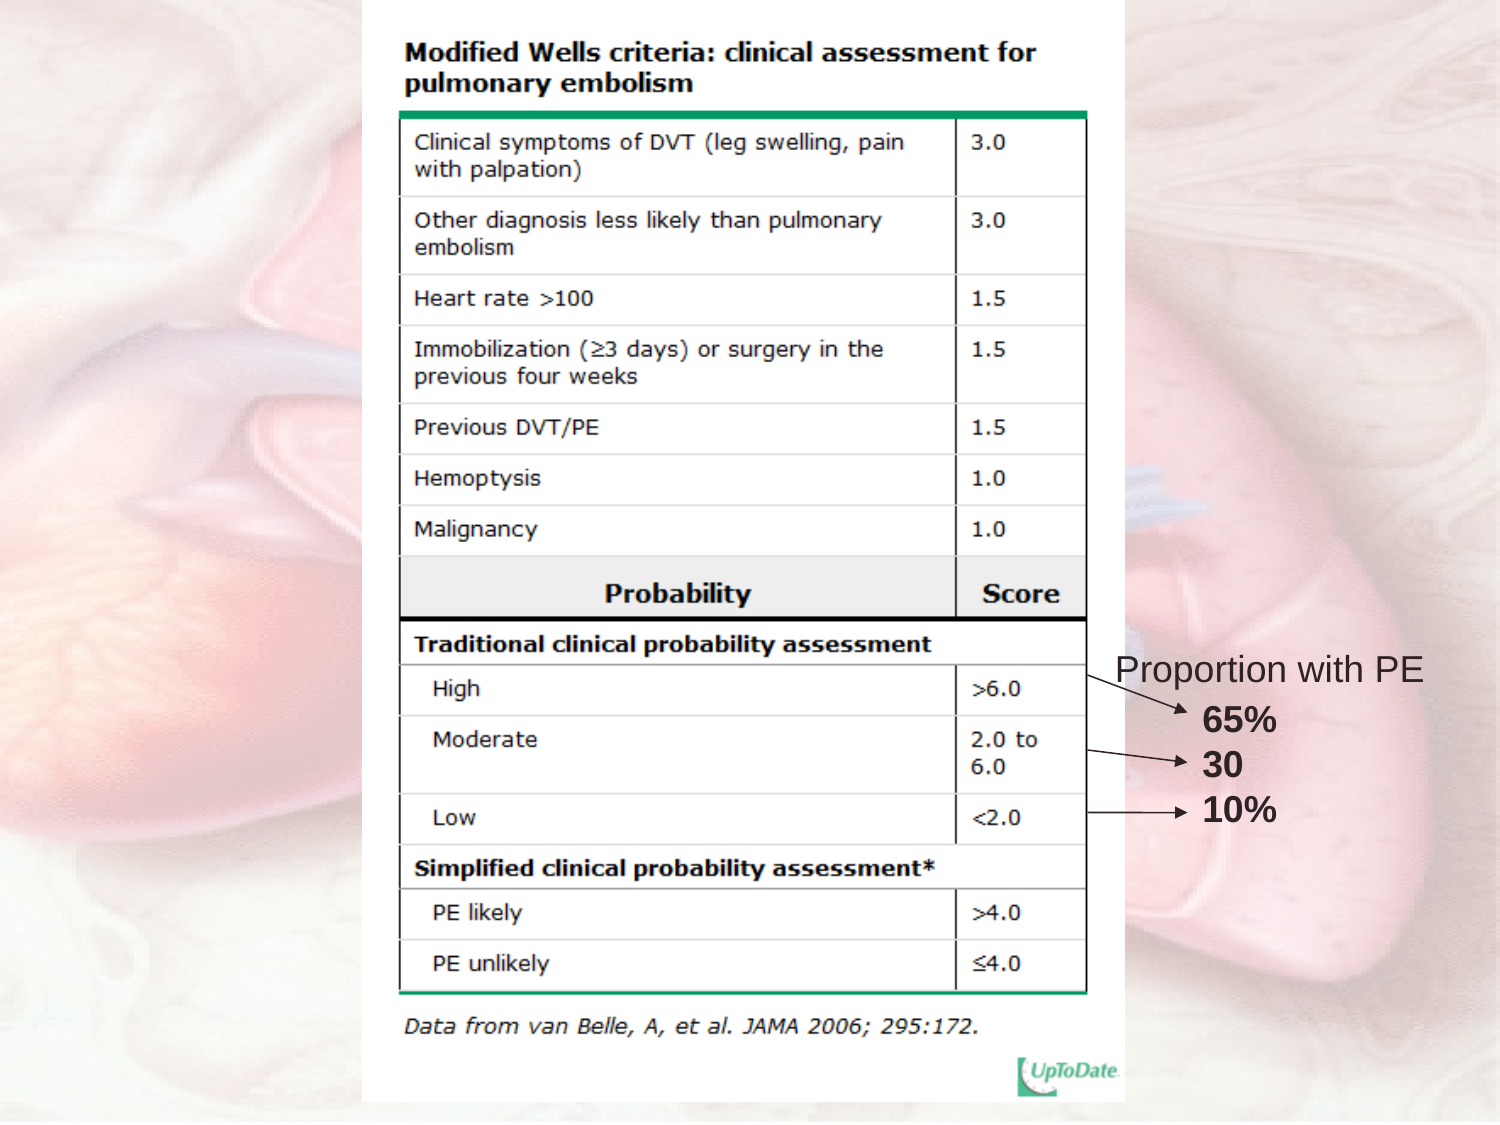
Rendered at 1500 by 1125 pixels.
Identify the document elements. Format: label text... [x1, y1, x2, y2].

text_box [1135, 806, 1188, 819]
text_box [1135, 692, 1188, 714]
text_box 65% 30 10% [1187, 687, 1300, 838]
text_box Proportion with PE [1135, 637, 1463, 698]
text_box [1135, 754, 1188, 768]
picture [362, 0, 1126, 1102]
